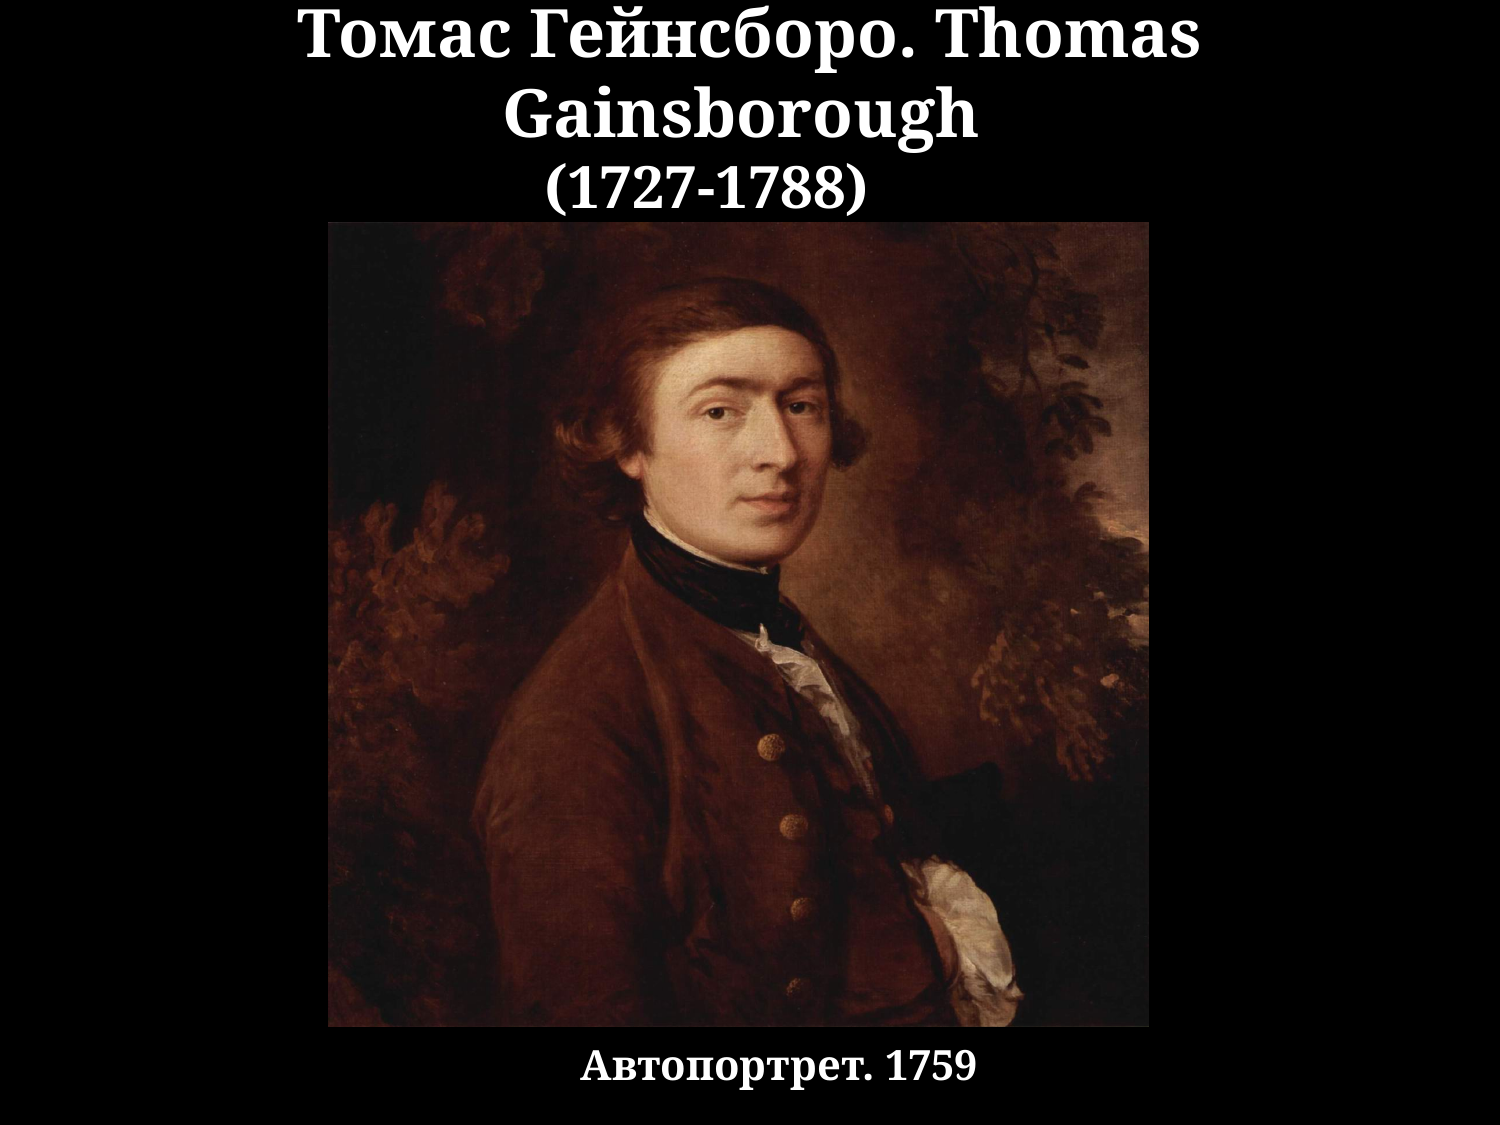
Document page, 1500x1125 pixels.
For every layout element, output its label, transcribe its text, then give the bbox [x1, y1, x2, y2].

picture [327, 222, 1149, 1027]
title Томас Гейнсборо. Thomas Gainsborough (1727-1788)lds [46, 23, 1454, 188]
text_box Автопортрет. 1759 [468, 1035, 1090, 1097]
